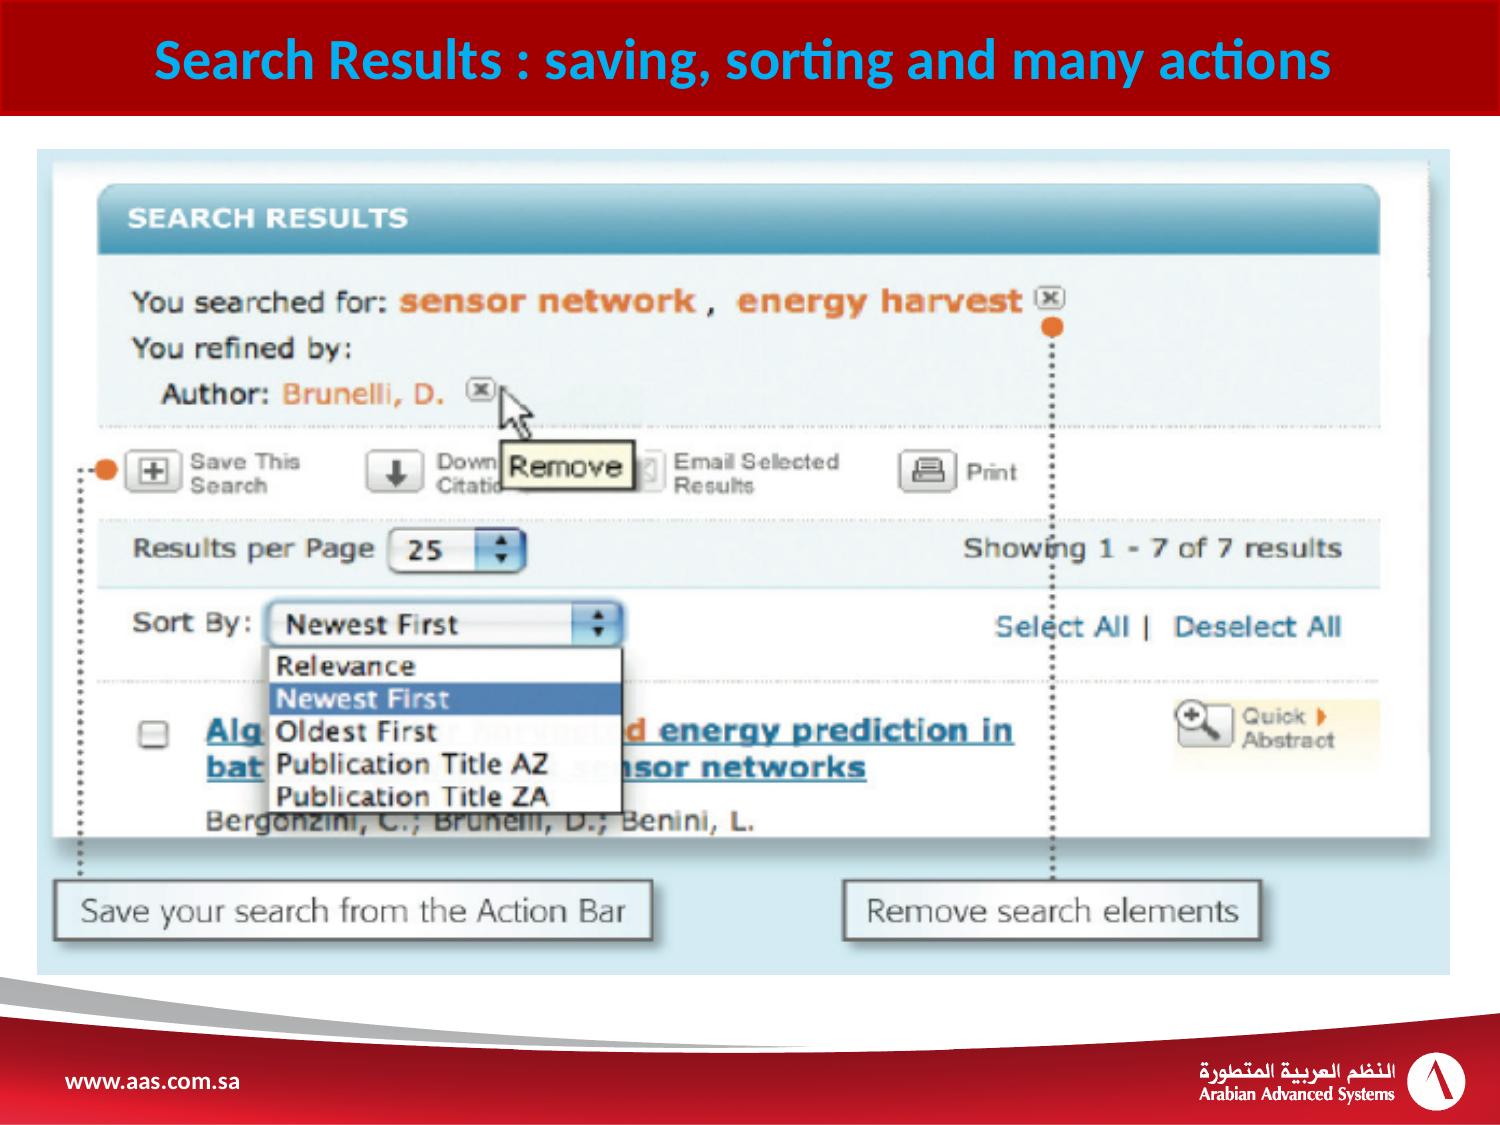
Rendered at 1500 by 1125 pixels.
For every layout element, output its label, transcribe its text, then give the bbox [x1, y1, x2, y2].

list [37, 149, 1451, 976]
title Search Results : saving, sorting and many actions [74, 0, 1426, 113]
picture [0, 974, 1500, 1125]
